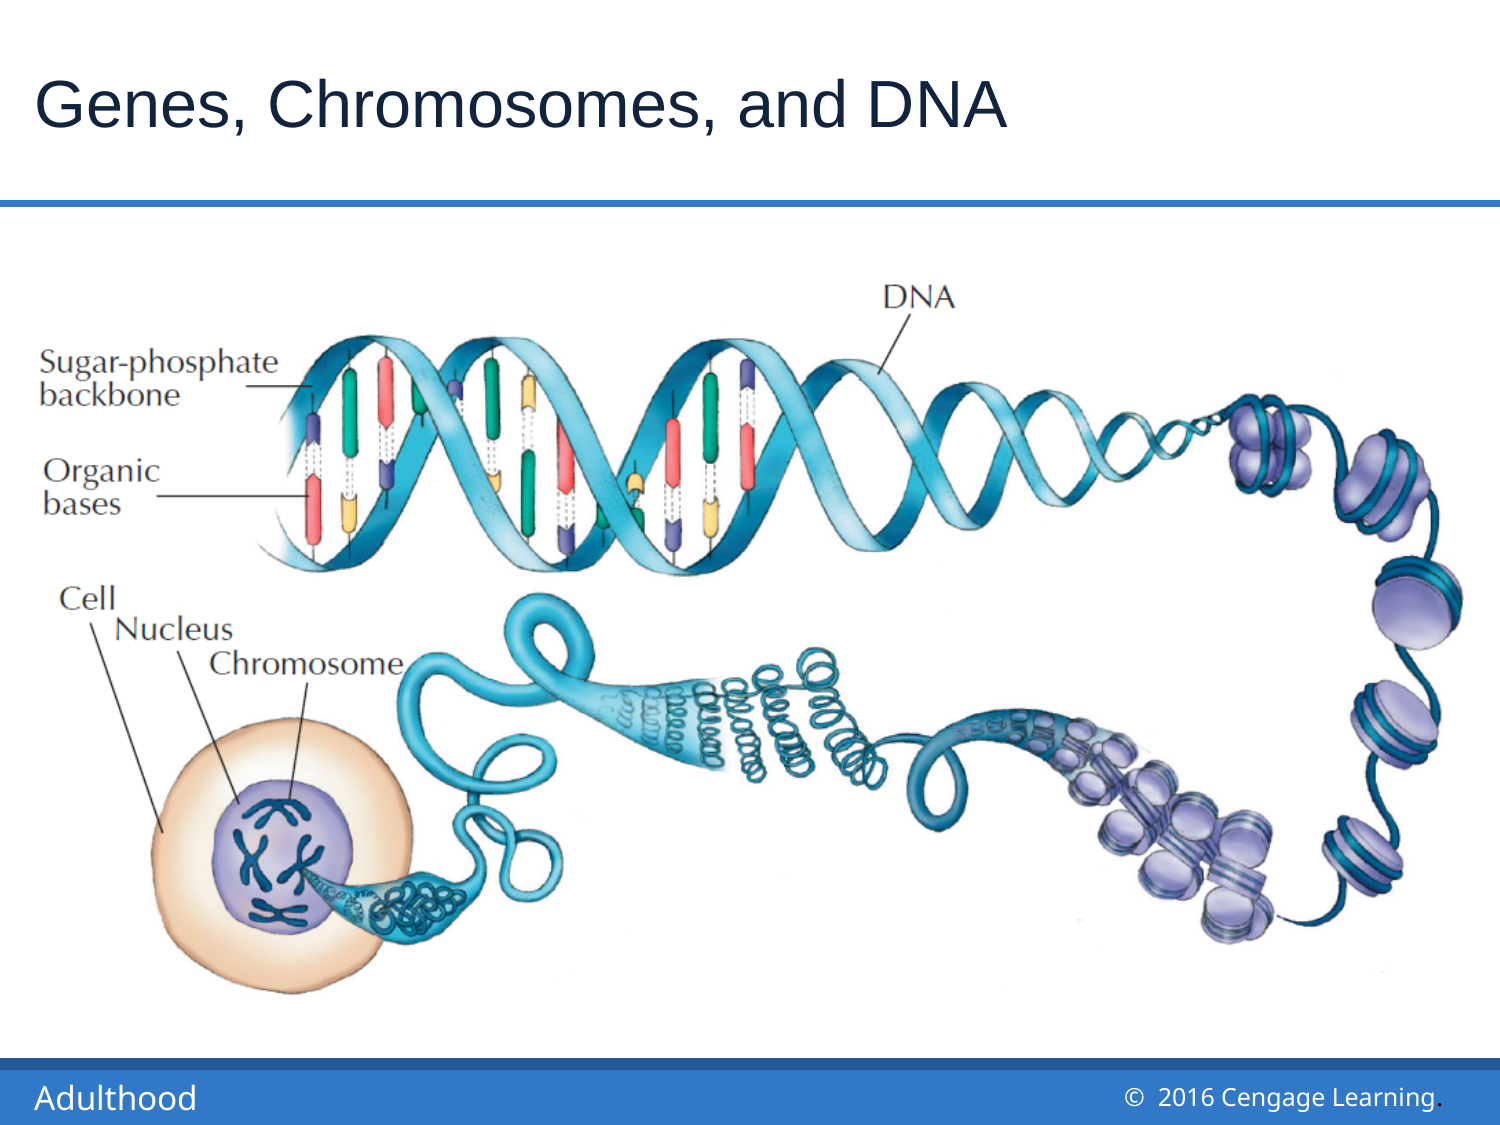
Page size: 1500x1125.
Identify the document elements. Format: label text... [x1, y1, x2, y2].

picture [38, 249, 1476, 1001]
title Genes, Chromosomes, and DNA [0, 0, 1500, 202]
